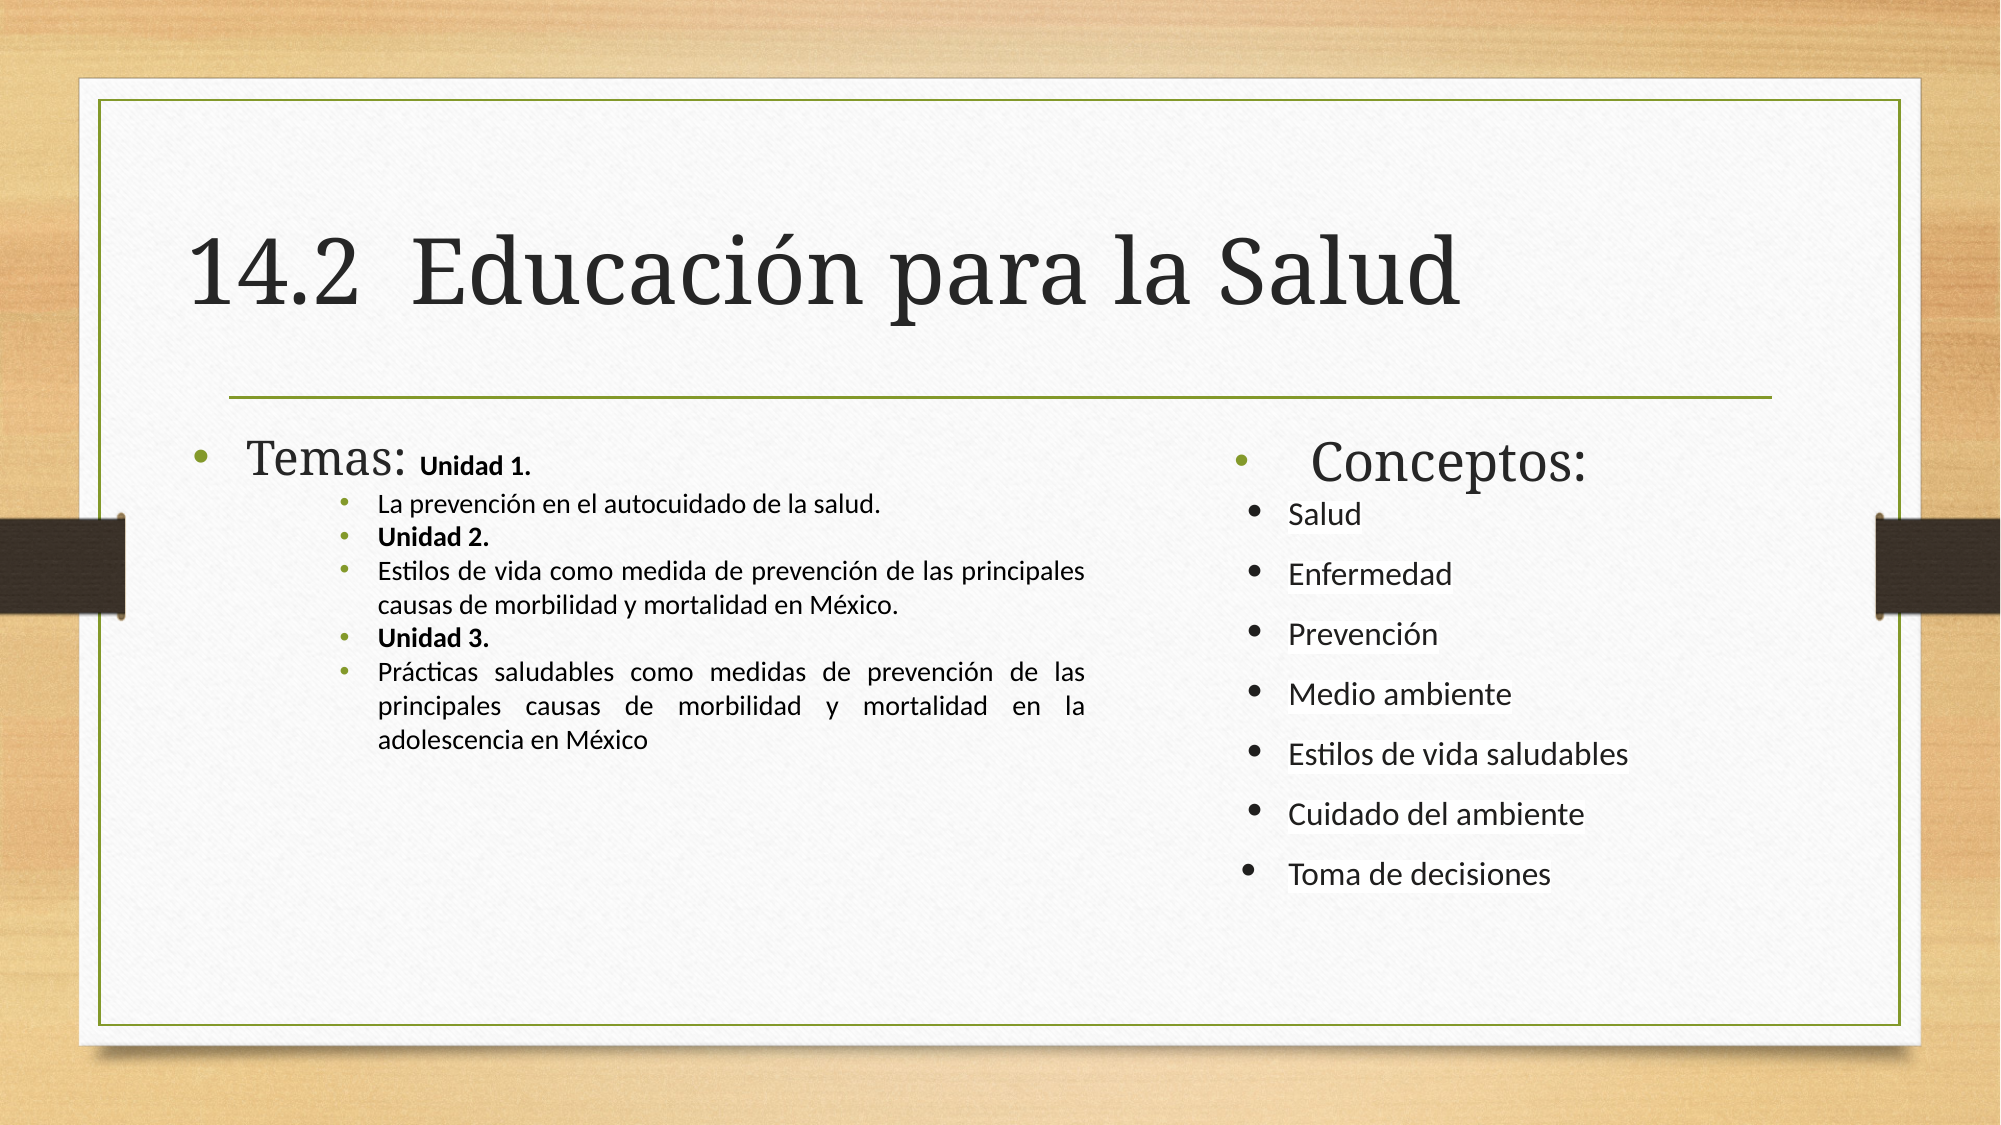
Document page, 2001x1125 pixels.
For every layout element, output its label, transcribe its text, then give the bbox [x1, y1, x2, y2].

picture [0, 0, 2001, 1125]
list Temas: Unidad 1. La prevención en el autocuidado de la salud. Unidad 2. Estilos de vida como medida de prevención de las principales causas de morbilidad y mortalidad en México. Unidad 3. Prácticas saludables como medidas de prevención de las principales causas de morbilidad y mortalidad en la adolescencia en México [109, 420, 1102, 963]
list Conceptos: Salud Enfermedad Prevención Medio ambiente Estilos de vida saludables Cuidado del ambiente Toma de decisiones [1151, 420, 1926, 963]
title 14.2 Educación para la Salud [37, 161, 1613, 375]
